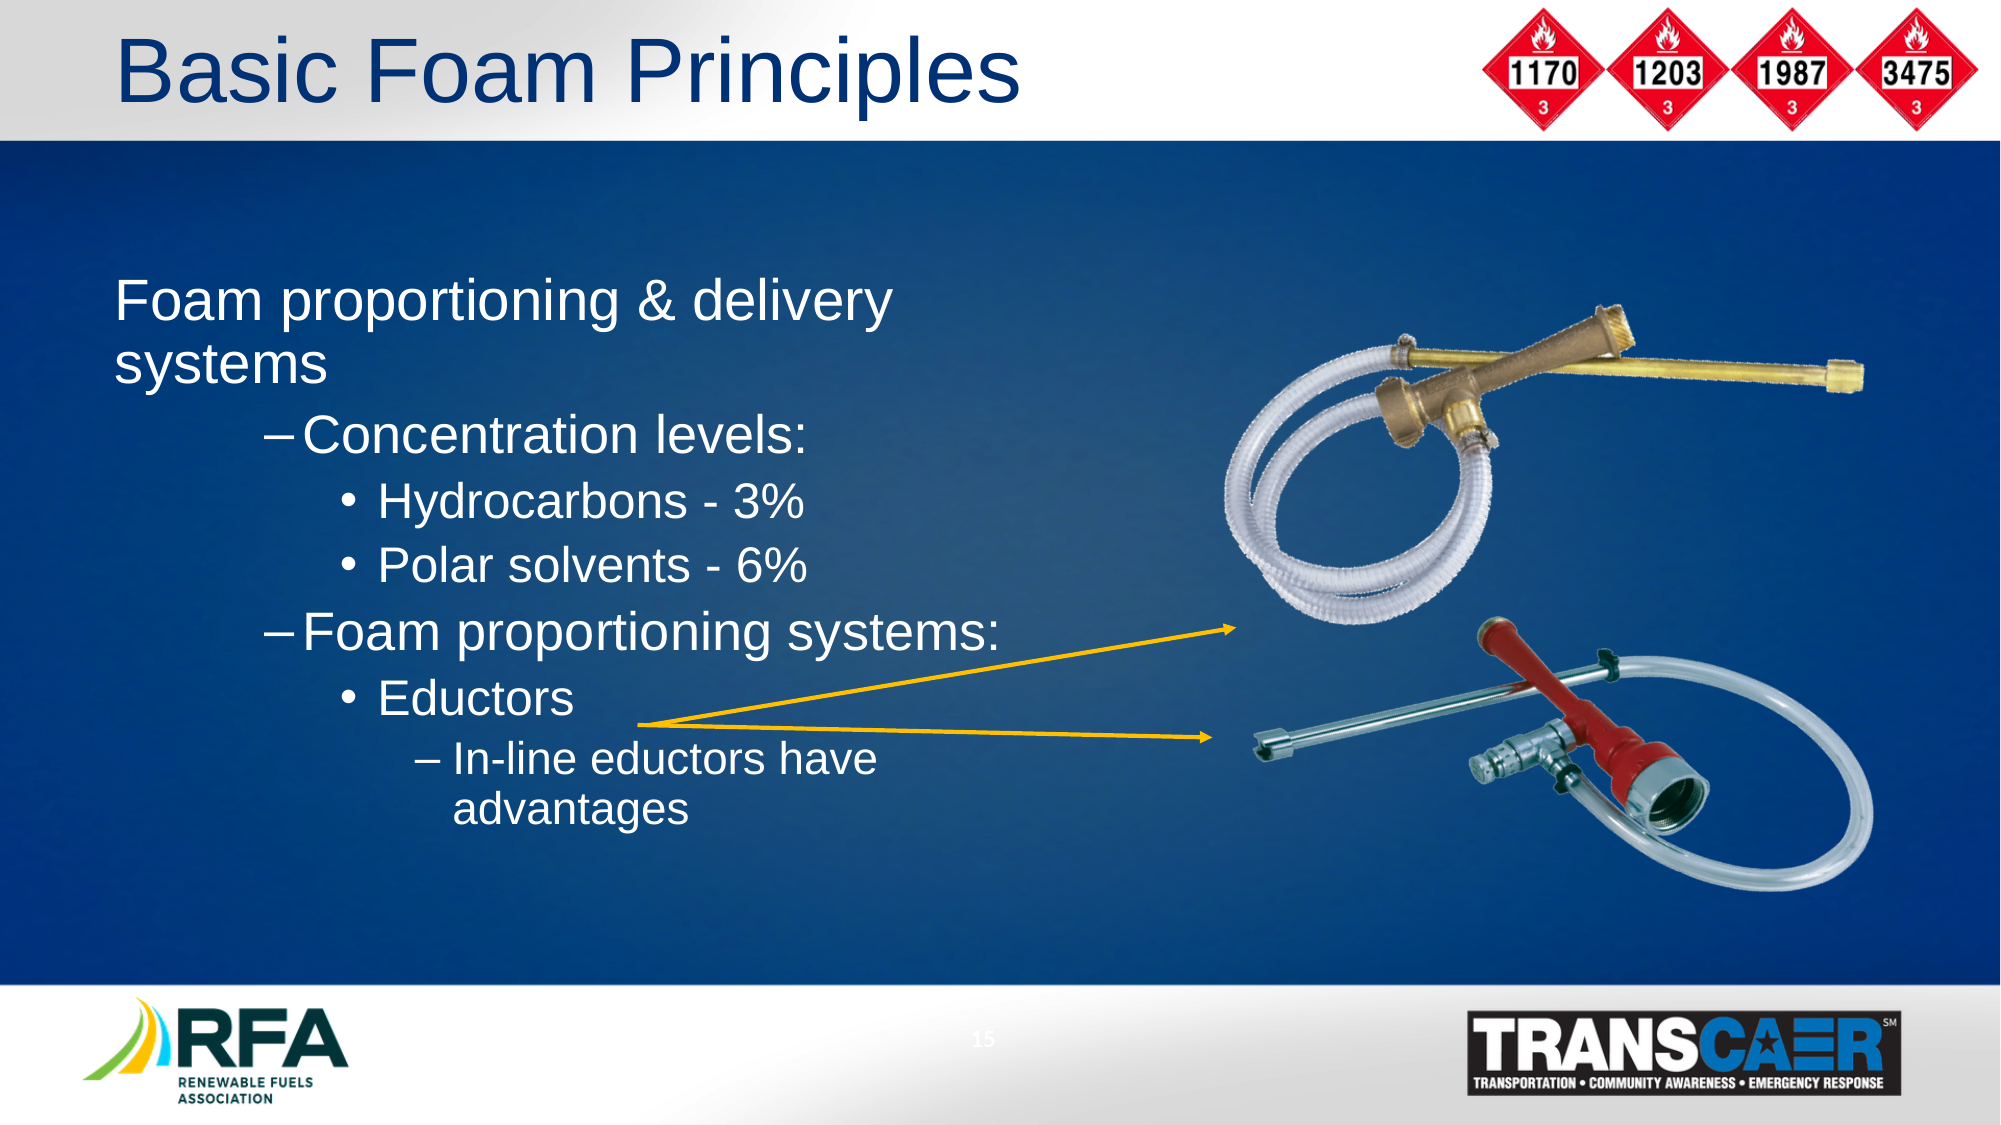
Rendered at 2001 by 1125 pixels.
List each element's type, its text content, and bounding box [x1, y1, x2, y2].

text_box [649, 627, 1237, 726]
picture [0, 0, 2001, 1125]
list Foam proportioning & delivery systems Concentration levels: Hydrocarbons - 3% Polar solvents - 6% Foam proportioning systems: Eductors In-line eductors have advantages [99, 262, 1075, 993]
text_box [637, 724, 1213, 738]
title Basic Foam Principles [99, 0, 1663, 133]
